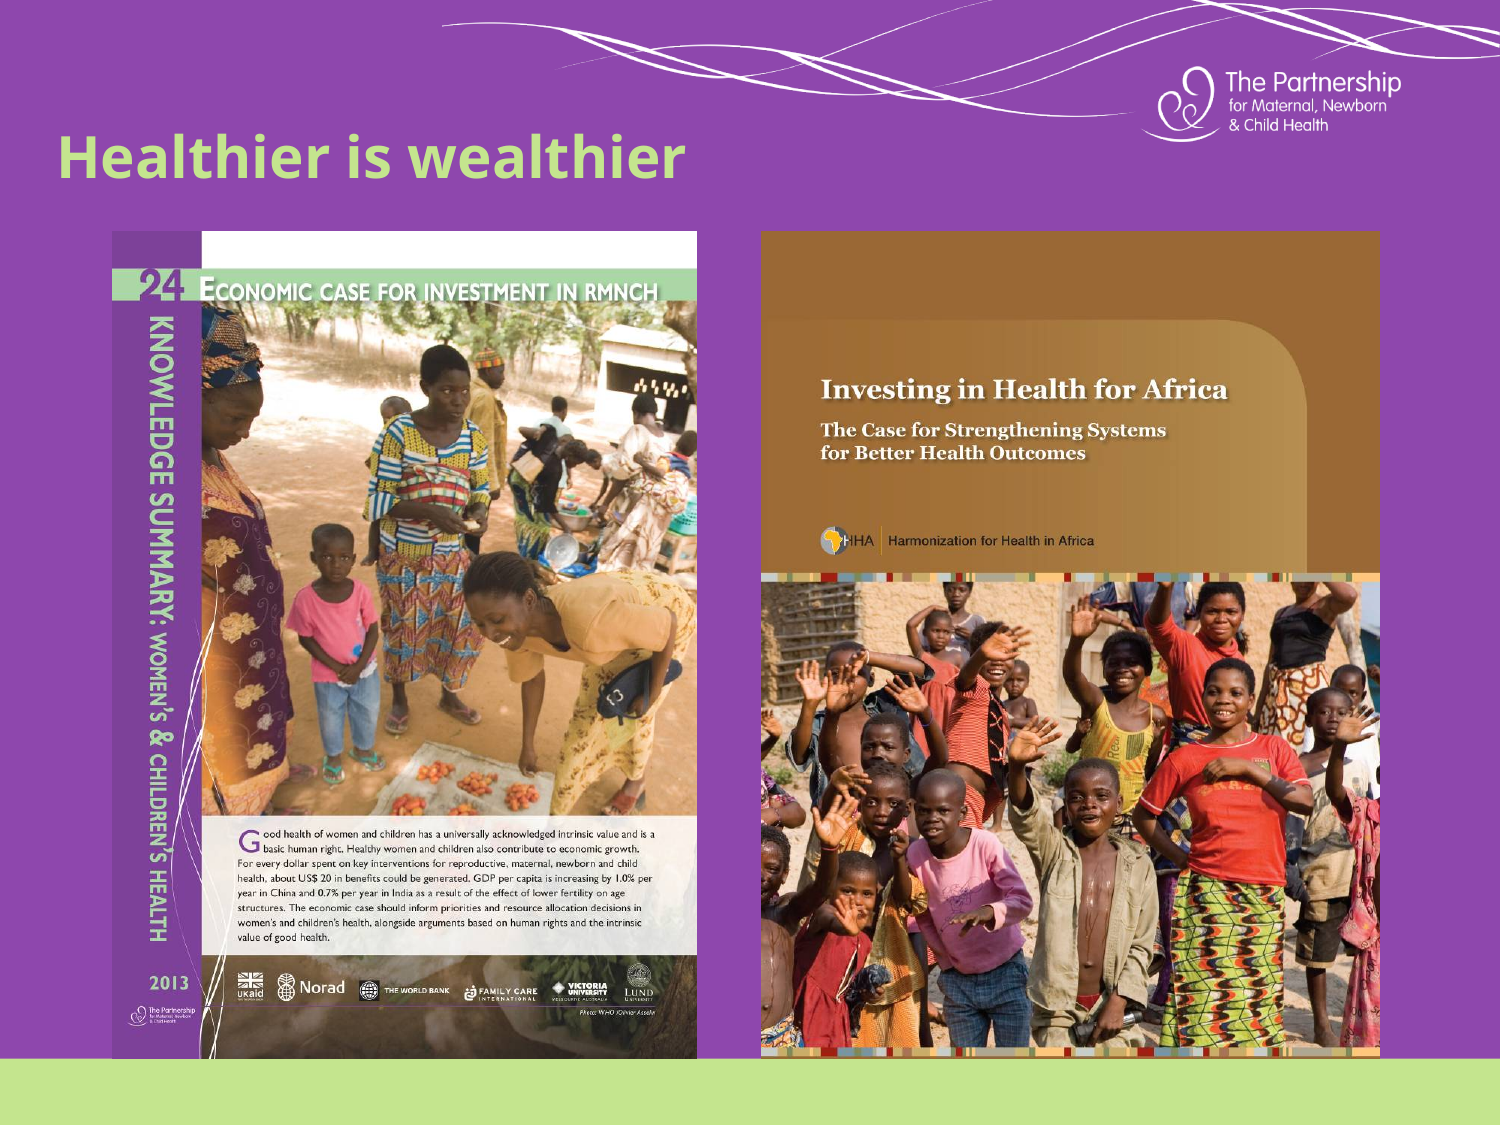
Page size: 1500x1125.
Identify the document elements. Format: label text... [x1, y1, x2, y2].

picture [111, 231, 697, 1059]
picture [442, 0, 1500, 142]
picture [761, 231, 1381, 1059]
title Healthier is wealthier [41, 78, 906, 232]
